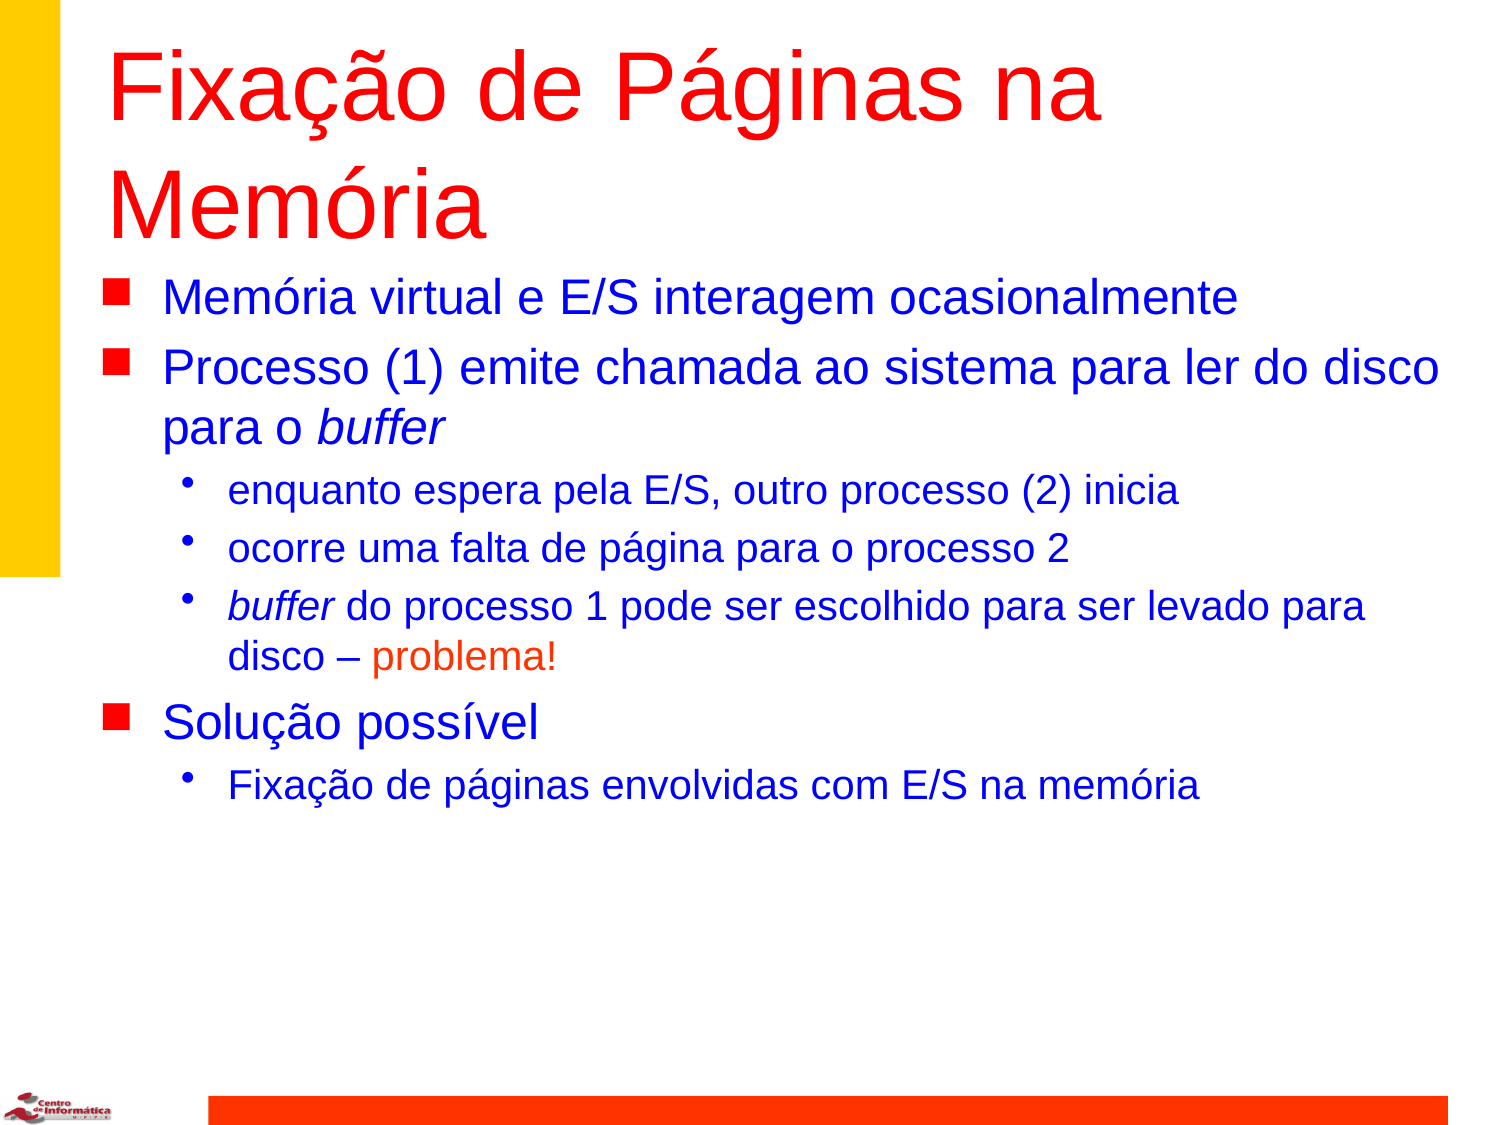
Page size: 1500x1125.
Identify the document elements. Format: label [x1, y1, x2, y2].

picture [0, 1091, 113, 1125]
title [91, 15, 1500, 119]
list [90, 256, 1463, 976]
